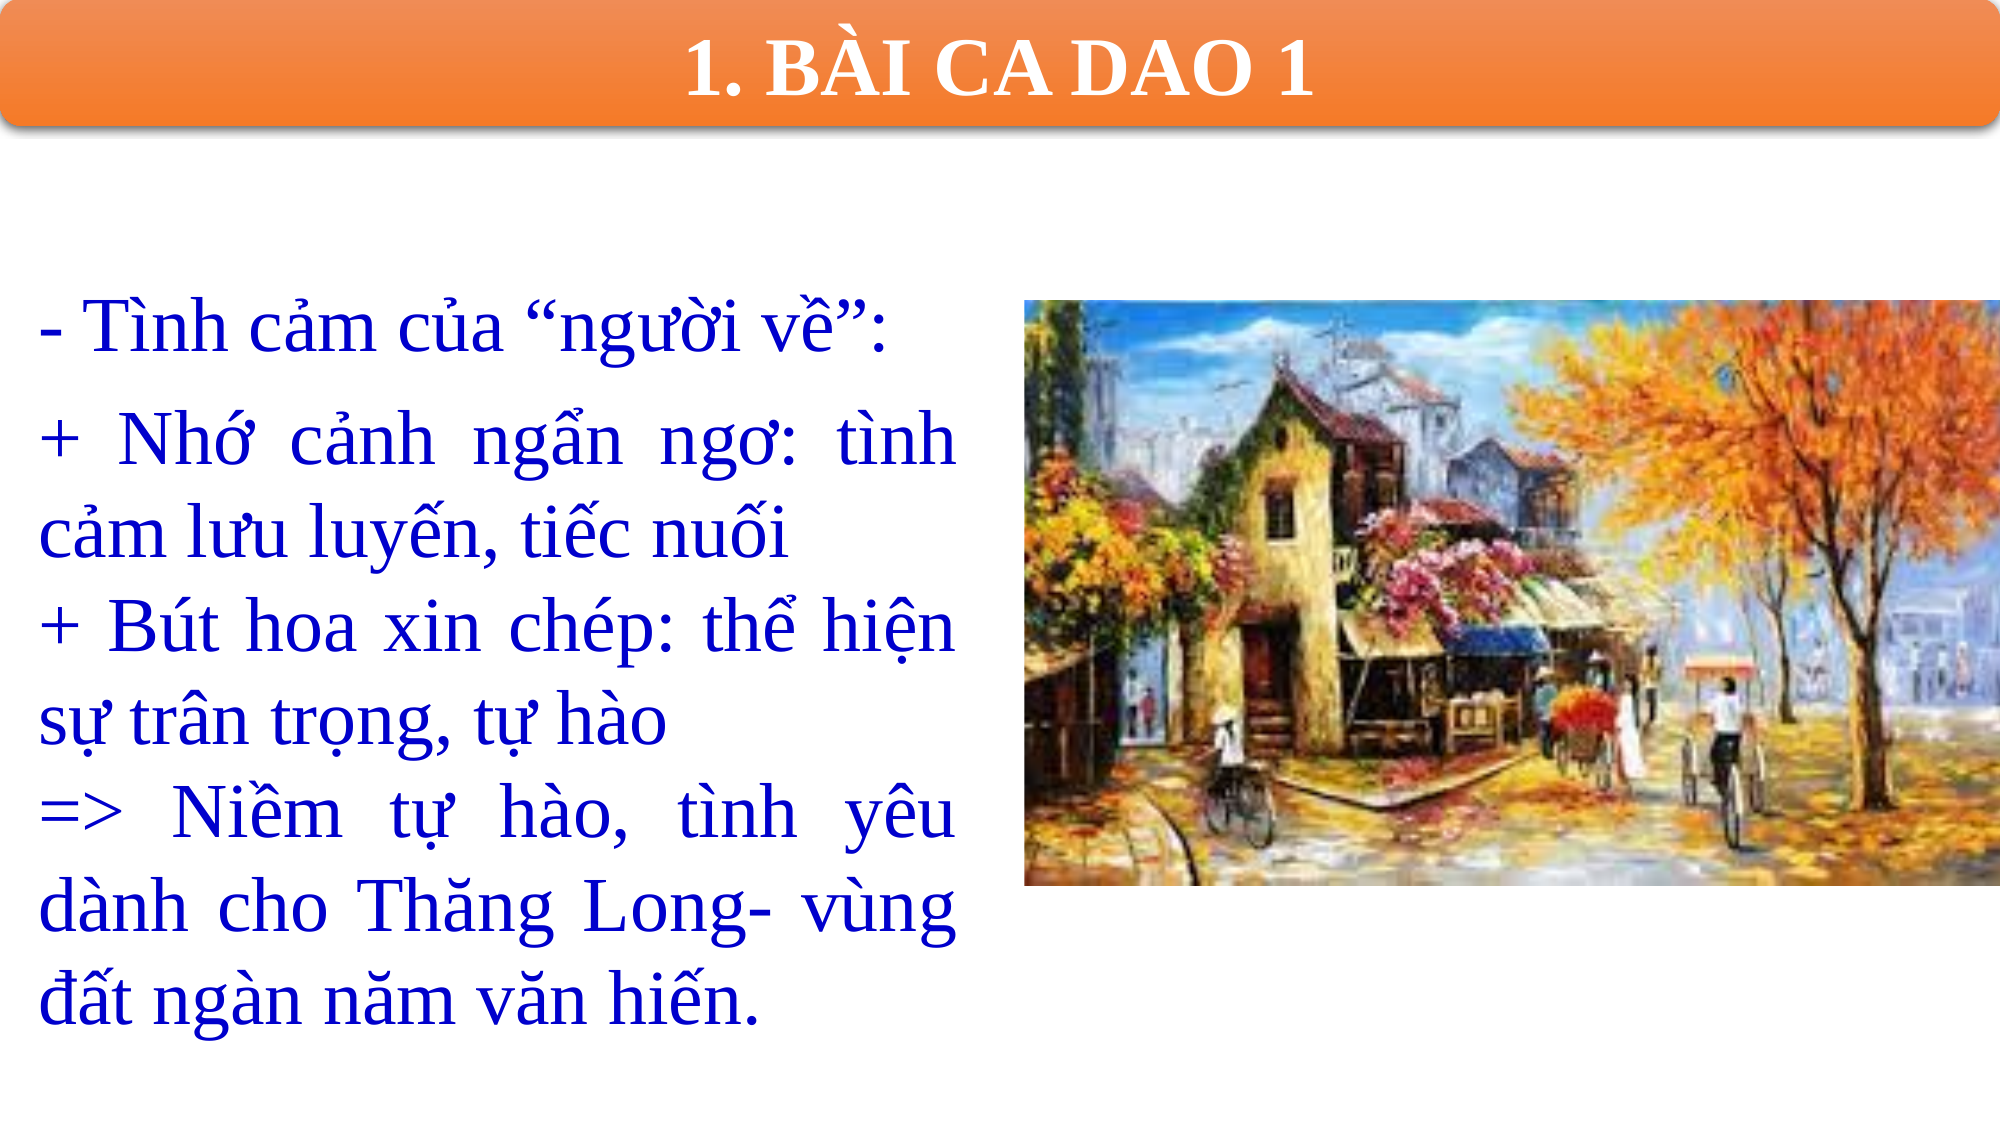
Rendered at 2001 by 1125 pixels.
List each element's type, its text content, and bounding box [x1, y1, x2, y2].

text_box - Tình cảm của “người về”: [23, 266, 1000, 375]
text_box + Nhớ cảnh ngẩn ngơ: tình cảm lưu luyến, tiếc nuối + Bút hoa xin chép: thể hiện sự trân trọng, tự hào => Niềm tự hào, tình yêu dành cho Thăng Long- vùng đất ngàn năm văn hiến. [23, 379, 973, 1048]
picture [1024, 300, 2000, 886]
text_box 1. BÀI CA DAO 1 [0, 0, 2000, 126]
